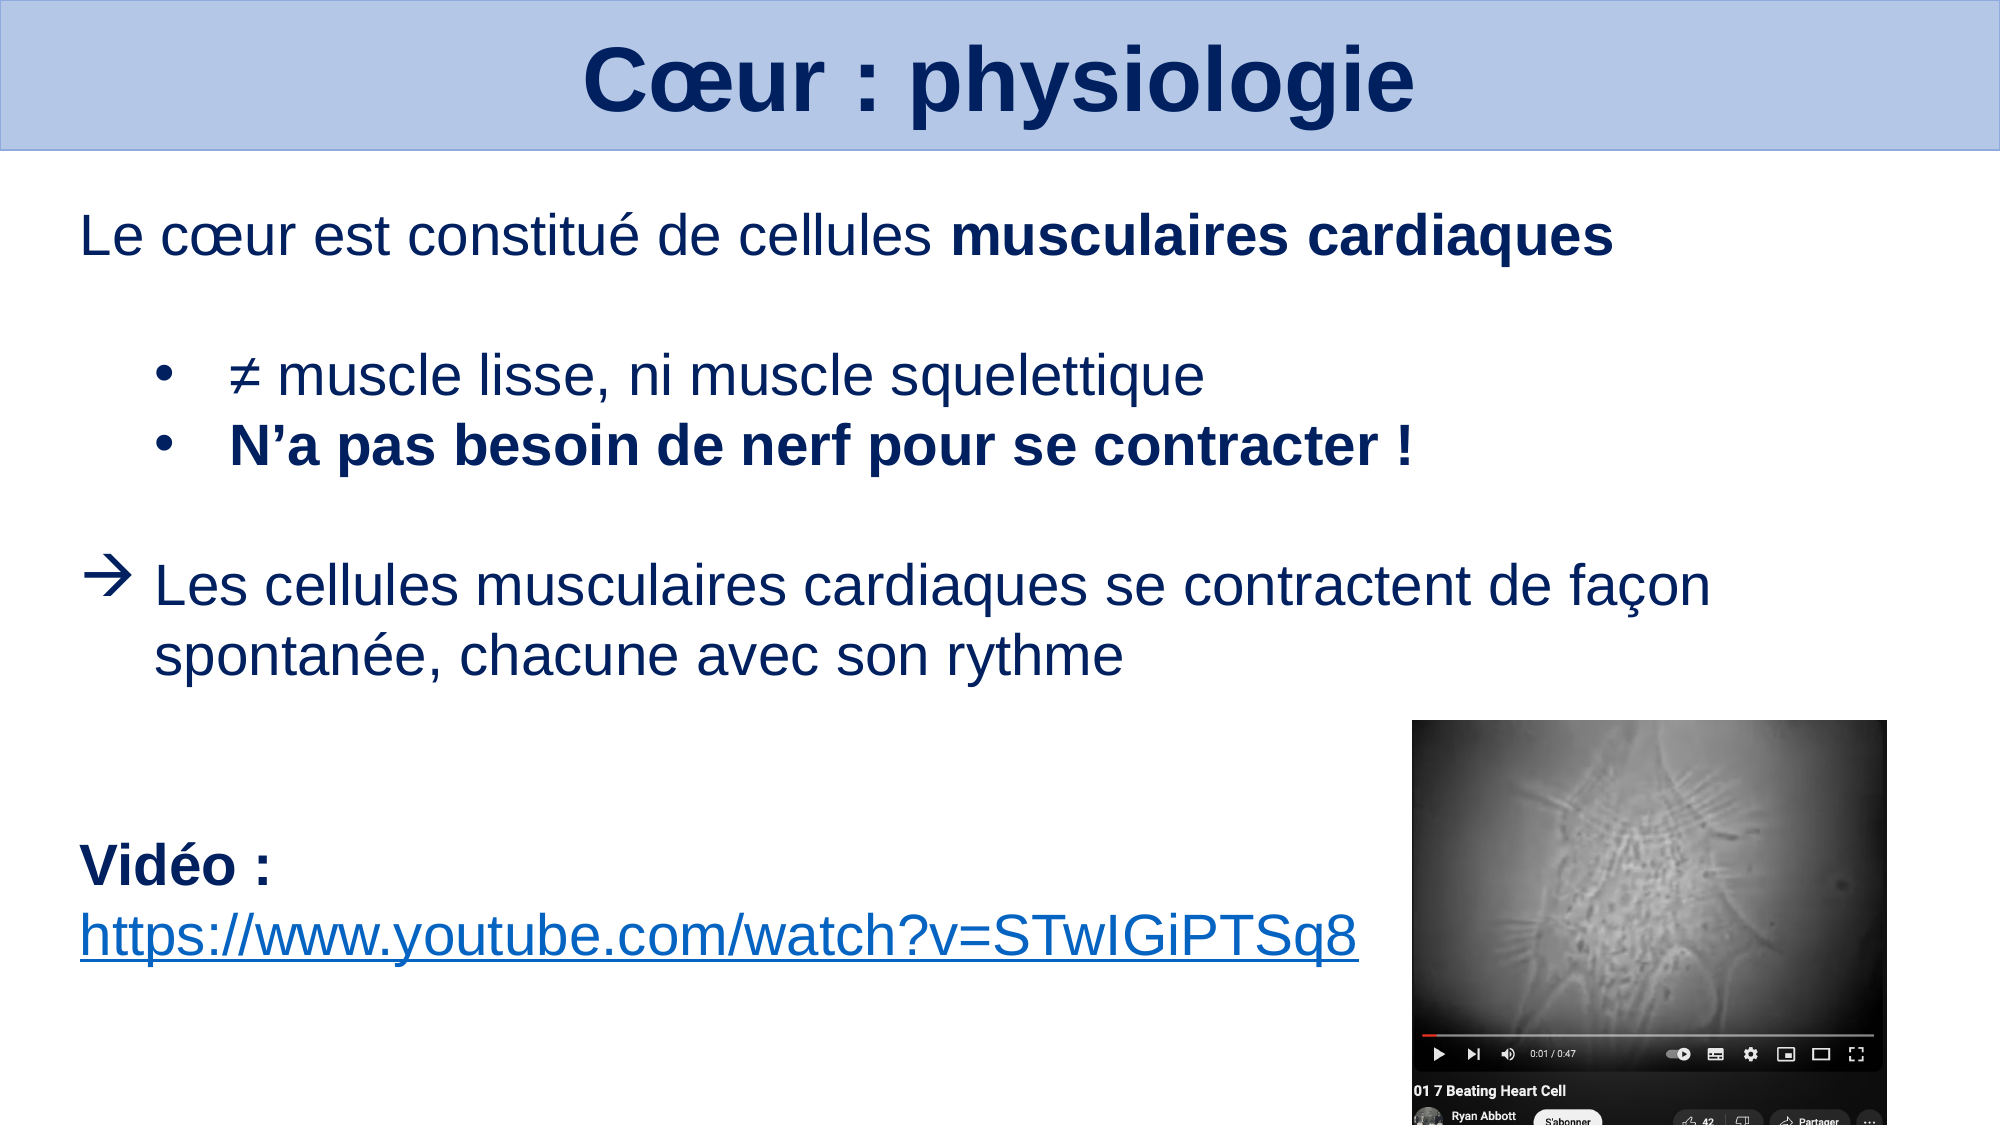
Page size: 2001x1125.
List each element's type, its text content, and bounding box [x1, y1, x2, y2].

text_box Cœur : physiologie [0, 0, 2000, 151]
text_box Le cœur est constitué de cellules musculaires cardiaques ≠ muscle lisse, ni muscle squelettique N’a pas besoin de nerf pour se contracter ! Les cellules musculaires cardiaques se contractent de façon spontanée, chacune avec son rythme Vidéo : https://www.youtube.com/watch?v=STwIGiPTSq8 [64, 190, 1971, 975]
picture [1412, 720, 1887, 1125]
